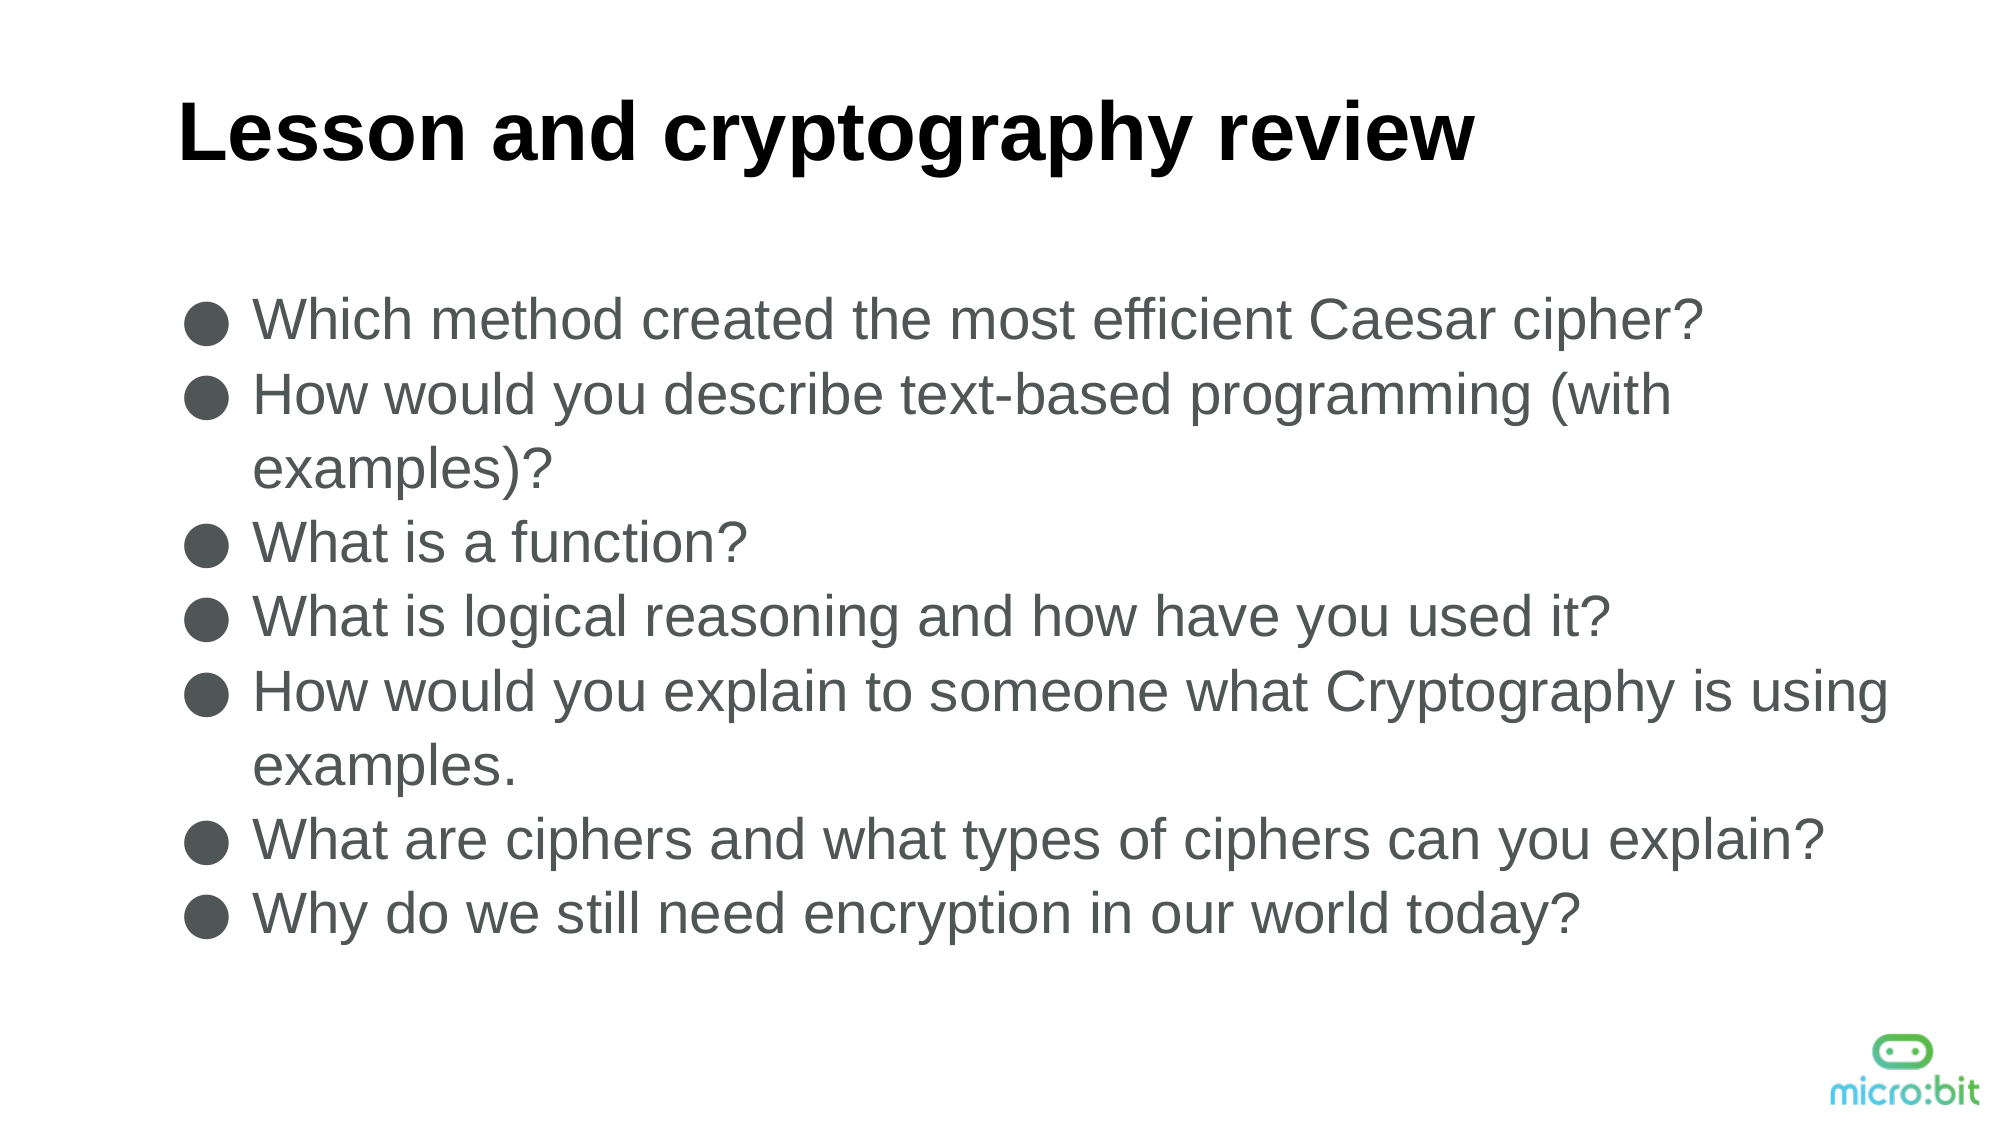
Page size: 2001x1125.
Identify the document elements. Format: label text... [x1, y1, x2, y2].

picture [1830, 1029, 1980, 1106]
text_box Lesson and cryptography review Which method created the most efficient Caesar cipher? How would you describe text-based programming (with examples)? What is a function? What is logical reasoning and how have you used it? How would you explain to someone what Cryptography is using examples. What are ciphers and what types of ciphers can you explain? Why do we still need encryption in our world today? [162, 64, 1914, 888]
